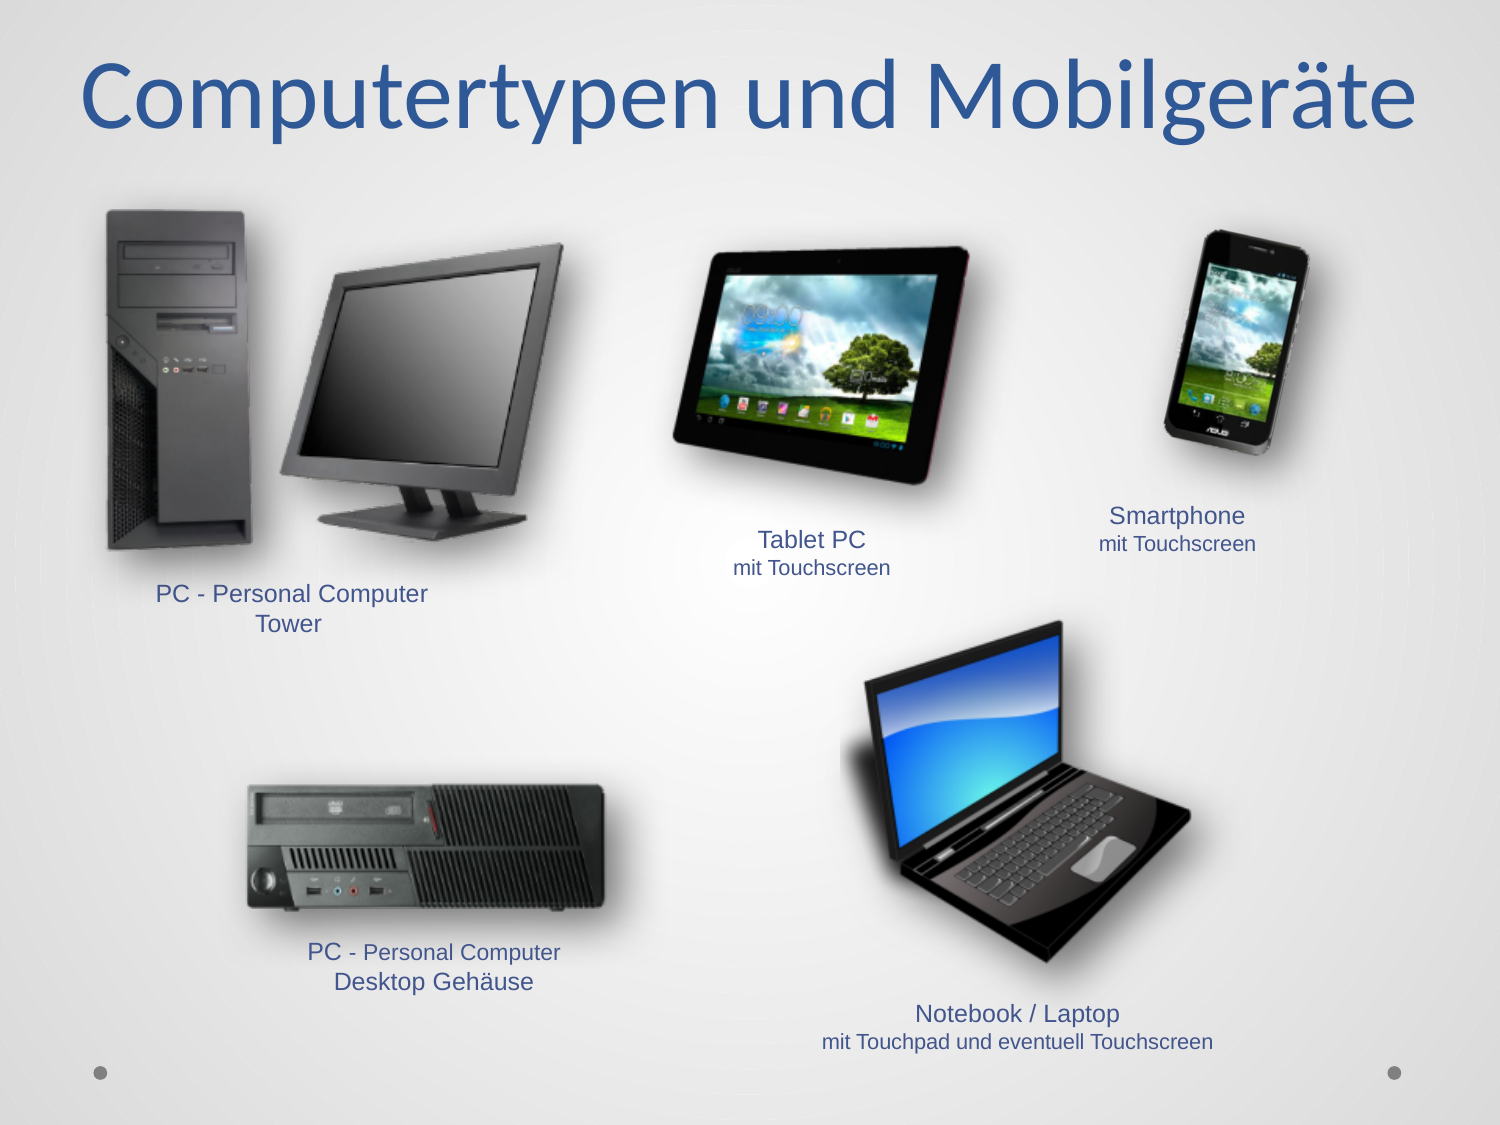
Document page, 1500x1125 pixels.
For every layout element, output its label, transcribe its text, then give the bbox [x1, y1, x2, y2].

title Computertypen und Mobilgeräte [17, 31, 1483, 157]
picture [277, 239, 567, 543]
text_box Smartphone mit Touchscreen [1068, 491, 1287, 564]
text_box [224, 774, 644, 1005]
text_box Notebook / Laptop mit Touchpad und eventuell Touchscreen [797, 990, 1238, 1062]
picture [100, 205, 256, 553]
text_box Tablet PC mit Touchscreen [667, 522, 957, 588]
picture [1154, 224, 1322, 468]
picture [839, 615, 1197, 972]
text_box PC - Personal Computer Tower [97, 582, 487, 646]
picture [666, 239, 980, 492]
